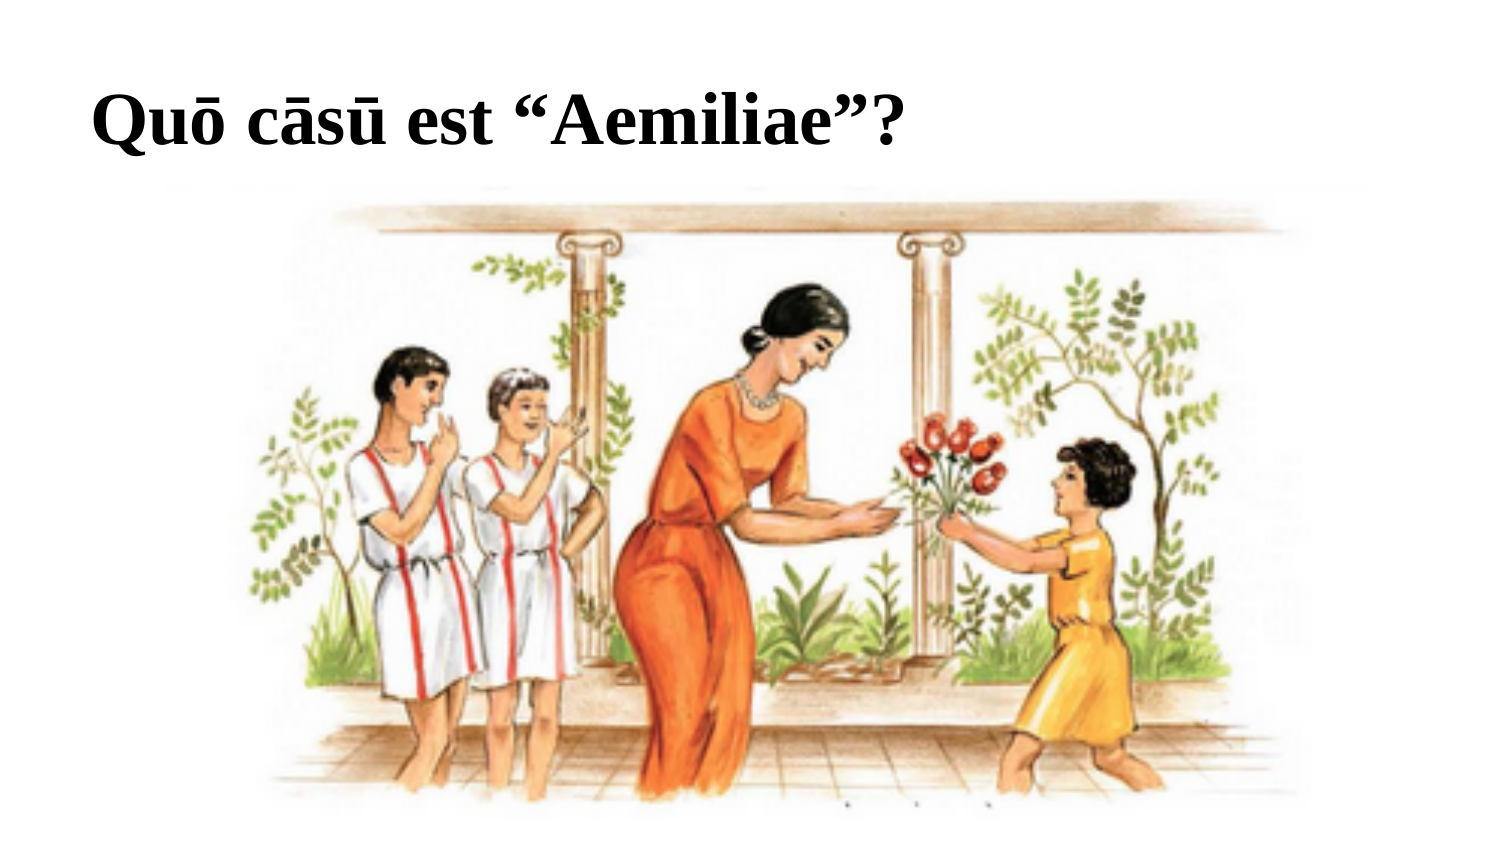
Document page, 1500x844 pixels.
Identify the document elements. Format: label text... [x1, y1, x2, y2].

picture [130, 185, 1369, 820]
title Quō cāsū est “Aemiliae”? [75, 33, 1425, 175]
